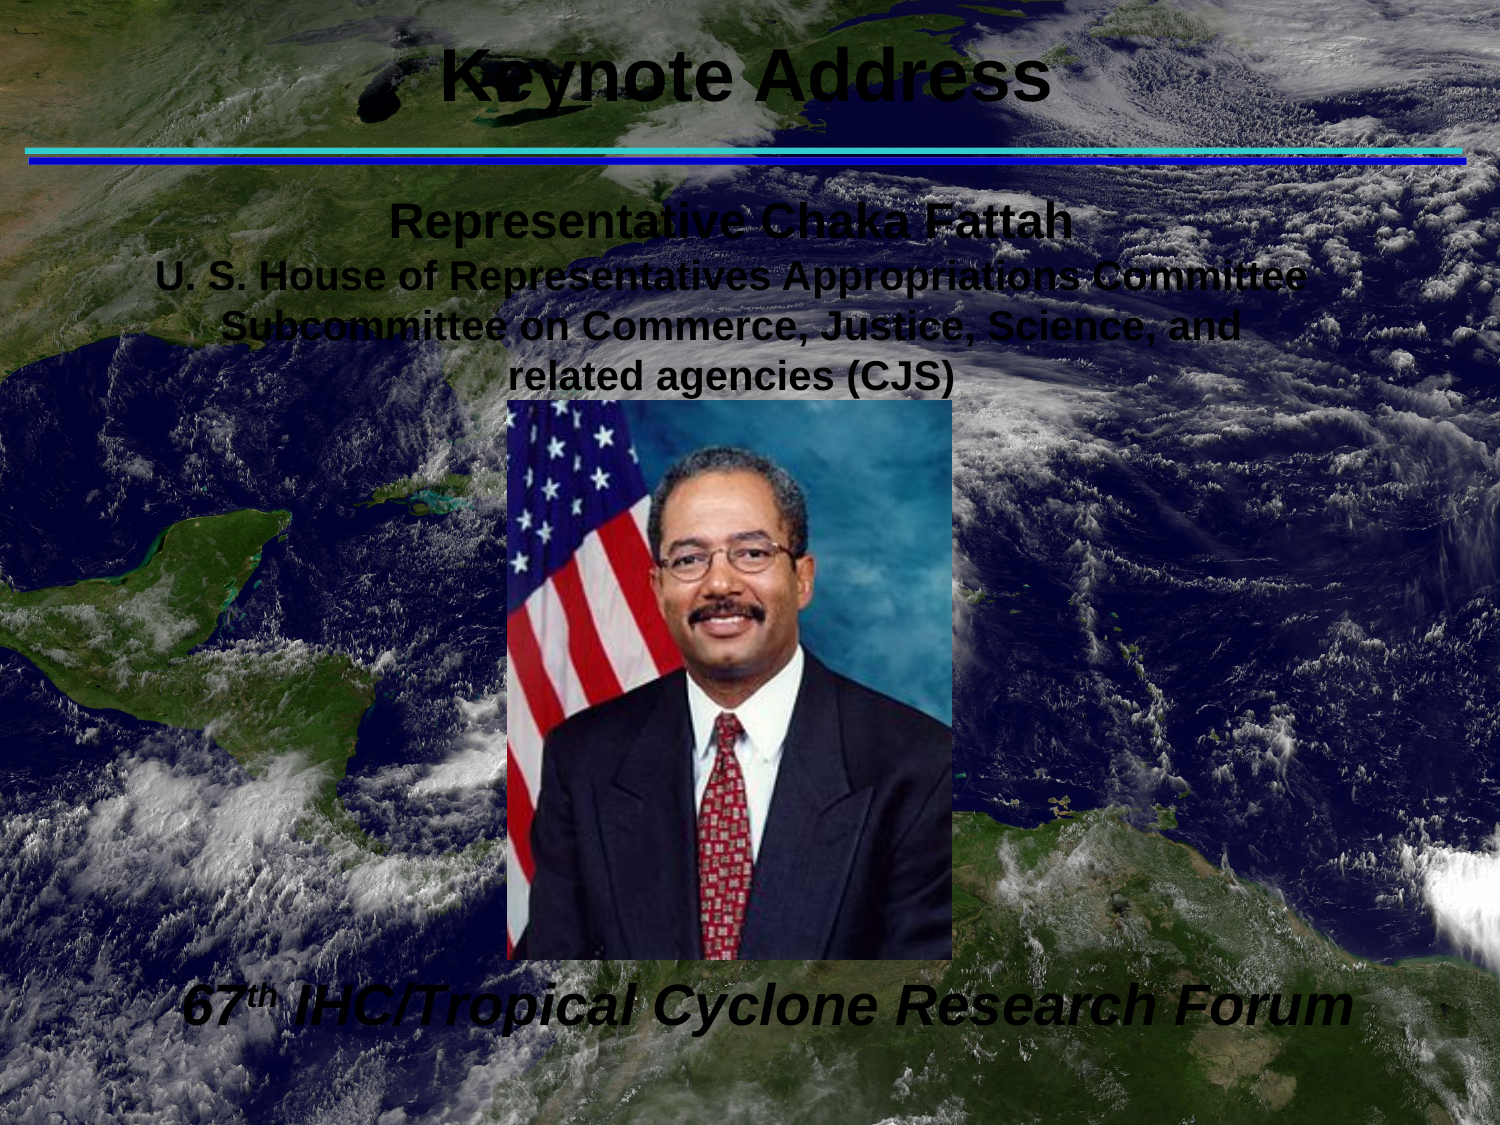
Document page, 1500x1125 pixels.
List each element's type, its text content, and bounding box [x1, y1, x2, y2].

text_box 67th IHC/Tropical Cyclone Research Forum [37, 959, 1500, 1045]
subtitle Representative Chaka Fattah U. S. House of Representatives Appropriations Committee Subcommittee on Commerce, Justice, Science, and related agencies (CJS) [106, 180, 1357, 419]
picture [0, 0, 1500, 1125]
text_box Keynote Address [106, 32, 1387, 124]
